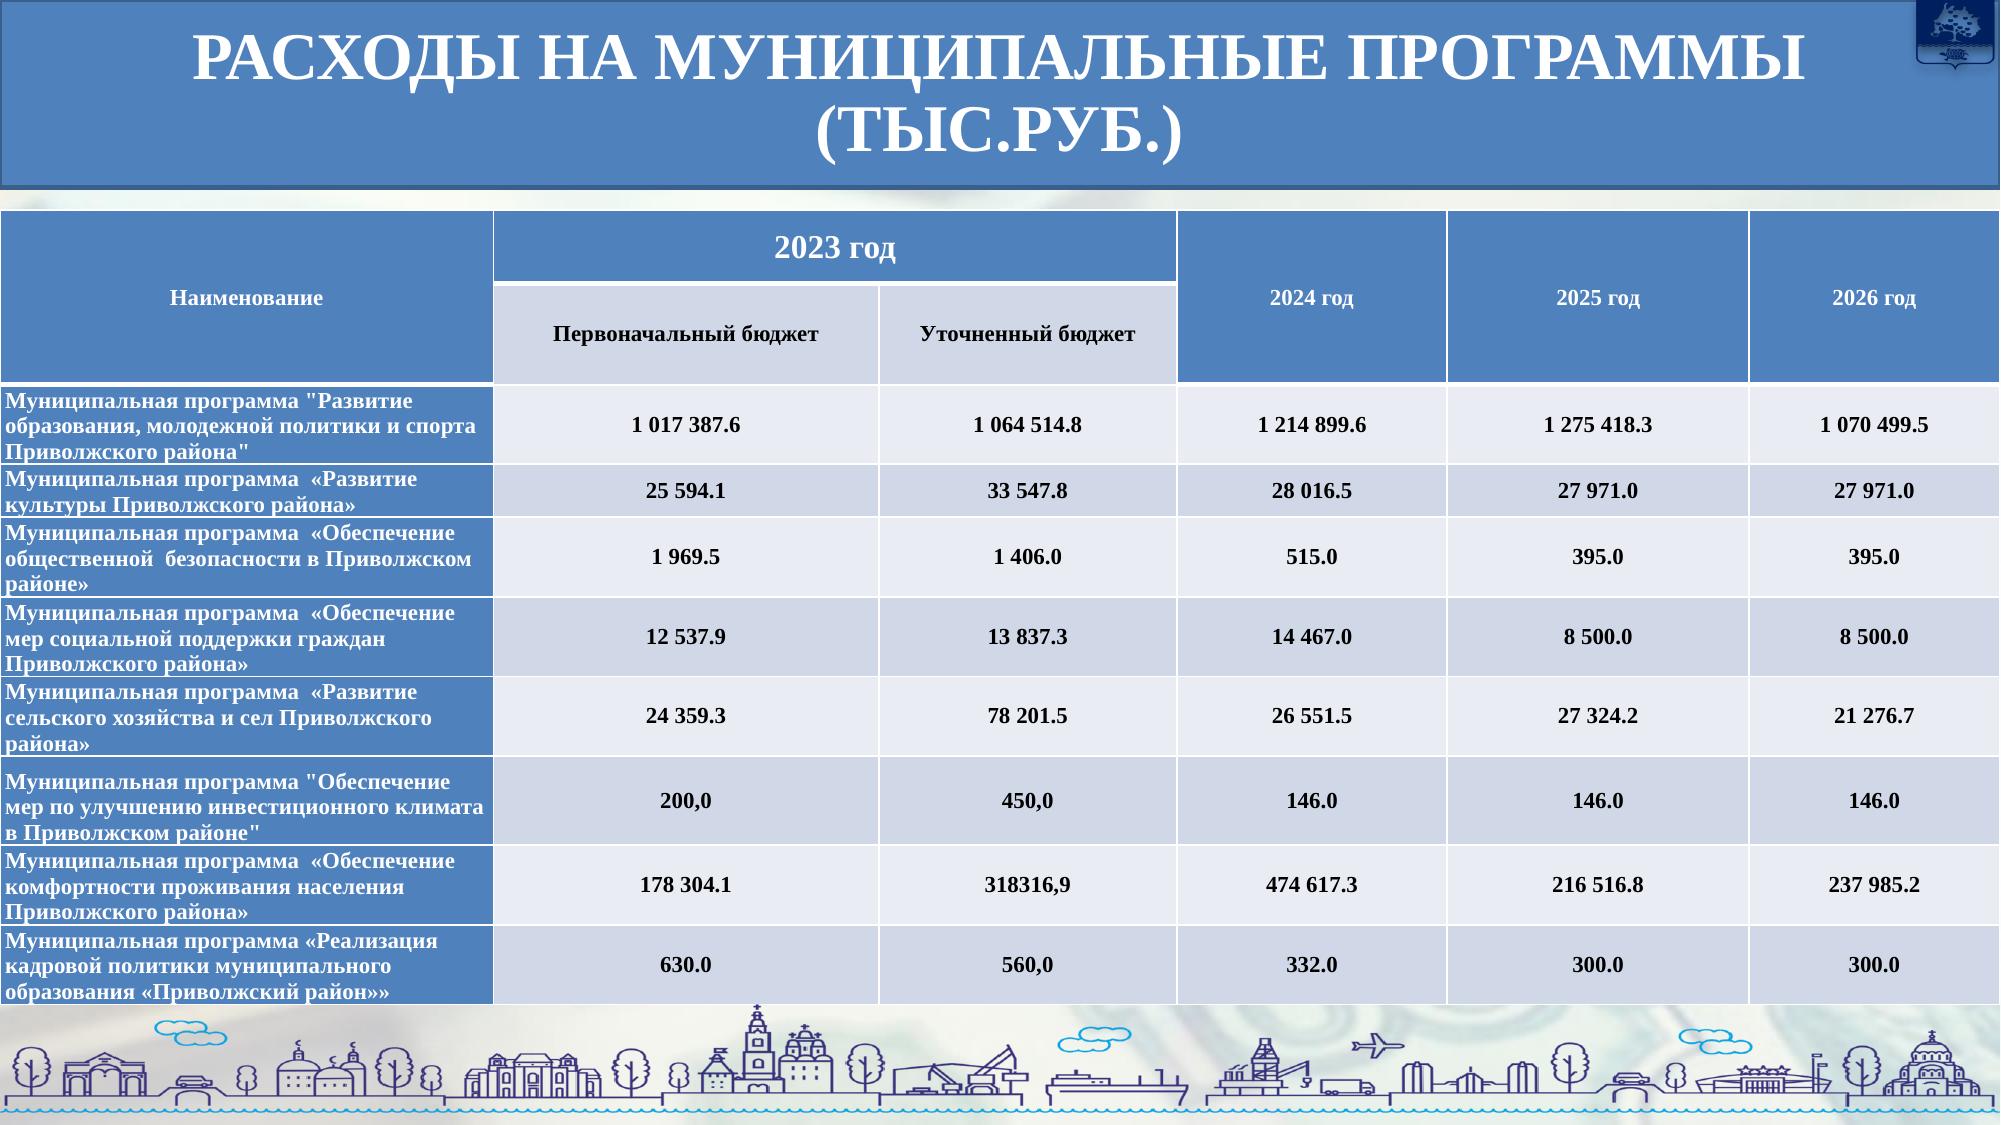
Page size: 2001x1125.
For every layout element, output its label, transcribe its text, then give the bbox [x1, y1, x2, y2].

table_cell 300.0 [1448, 926, 1748, 1002]
table_cell 24 359.3 [494, 677, 878, 755]
table_cell 8 500.0 [1750, 598, 1999, 676]
table_header Наименование [1, 211, 493, 382]
table_cell 146.0 [1178, 757, 1446, 844]
table_cell Уточненный бюджет [880, 286, 1176, 384]
title РАСХОДЫ НА МУНИЦИПАЛЬНЫЕ ПРОГРАММЫ (ТЫС.РУБ.) [0, 0, 2000, 190]
table_header 2025 год [1448, 211, 1748, 382]
table_cell 630.0 [494, 926, 878, 1002]
table_cell 474 617.3 [1178, 846, 1446, 924]
table_cell 21 276.7 [1750, 677, 1999, 755]
table_cell 1 969.5 [494, 518, 878, 596]
table_cell 27 971.0 [1750, 465, 1999, 516]
table_cell 395.0 [1448, 518, 1748, 596]
table_cell 78 201.5 [880, 677, 1176, 755]
table_cell 28 016.5 [1178, 465, 1446, 516]
table_cell 1 214 899.6 [1178, 387, 1446, 463]
table_cell Муниципальная программа «Обеспечение общественной безопасности в Приволжском районе» [1, 518, 493, 596]
table_cell 216 516.8 [1448, 846, 1748, 924]
table_cell 146.0 [1448, 757, 1748, 844]
table_cell 13 837.3 [880, 598, 1176, 676]
table_cell 237 985.2 [1750, 846, 1999, 924]
table_header 2023 год [494, 211, 1176, 281]
table_cell 200,0 [494, 757, 878, 844]
table_cell 1 064 514.8 [880, 386, 1176, 463]
table_cell 1 017 387.6 [494, 386, 878, 463]
table_cell 560,0 [880, 926, 1176, 1002]
table_header 2026 год [1750, 211, 1999, 382]
table_cell Муниципальная программа «Реализация кадровой политики муниципального образования «Приволжский район»» [1, 926, 493, 1003]
picture [0, 0, 2001, 1125]
table_cell 395.0 [1750, 518, 1999, 596]
table_cell 450,0 [880, 757, 1176, 844]
table_cell Муниципальная программа «Обеспечение мер социальной поддержки граждан Приволжского района» [1, 598, 493, 676]
table_cell 1 275 418.3 [1448, 387, 1748, 463]
table_cell 8 500.0 [1448, 598, 1748, 676]
table_cell 14 467.0 [1178, 598, 1446, 676]
table_cell 26 551.5 [1178, 677, 1446, 755]
table_cell Муниципальная программа «Обеспечение комфортности проживания населения Приволжского района» [1, 846, 493, 924]
table_cell 300.0 [1750, 926, 1999, 1002]
table_cell 1 070 499.5 [1750, 387, 1999, 463]
table_cell 27 324.2 [1448, 677, 1748, 755]
table_cell Первоначальный бюджет [494, 286, 878, 384]
table_cell 146.0 [1750, 757, 1999, 844]
table_cell 178 304.1 [494, 846, 878, 924]
table_cell 515.0 [1178, 518, 1446, 596]
table_cell Муниципальная программа «Развитие сельского хозяйства и сел Приволжского района» [1, 677, 493, 755]
table_cell Муниципальная программа "Развитие образования, молодежной политики и спорта Приволжского района" [1, 387, 493, 463]
table_cell Муниципальная программа «Развитие культуры Приволжского района» [1, 465, 493, 516]
table_cell 1 406.0 [880, 518, 1176, 596]
table_cell 25 594.1 [494, 465, 878, 516]
table_cell Муниципальная программа "Обеспечение мер по улучшению инвестиционного климата в Приволжском районе" [1, 757, 493, 844]
table_cell 318316,9 [880, 846, 1176, 924]
table_cell 27 971.0 [1448, 465, 1748, 516]
table_header 2024 год [1178, 211, 1446, 382]
table_cell 12 537.9 [494, 598, 878, 676]
table_cell 33 547.8 [880, 465, 1176, 516]
table_cell 332.0 [1178, 926, 1446, 1002]
